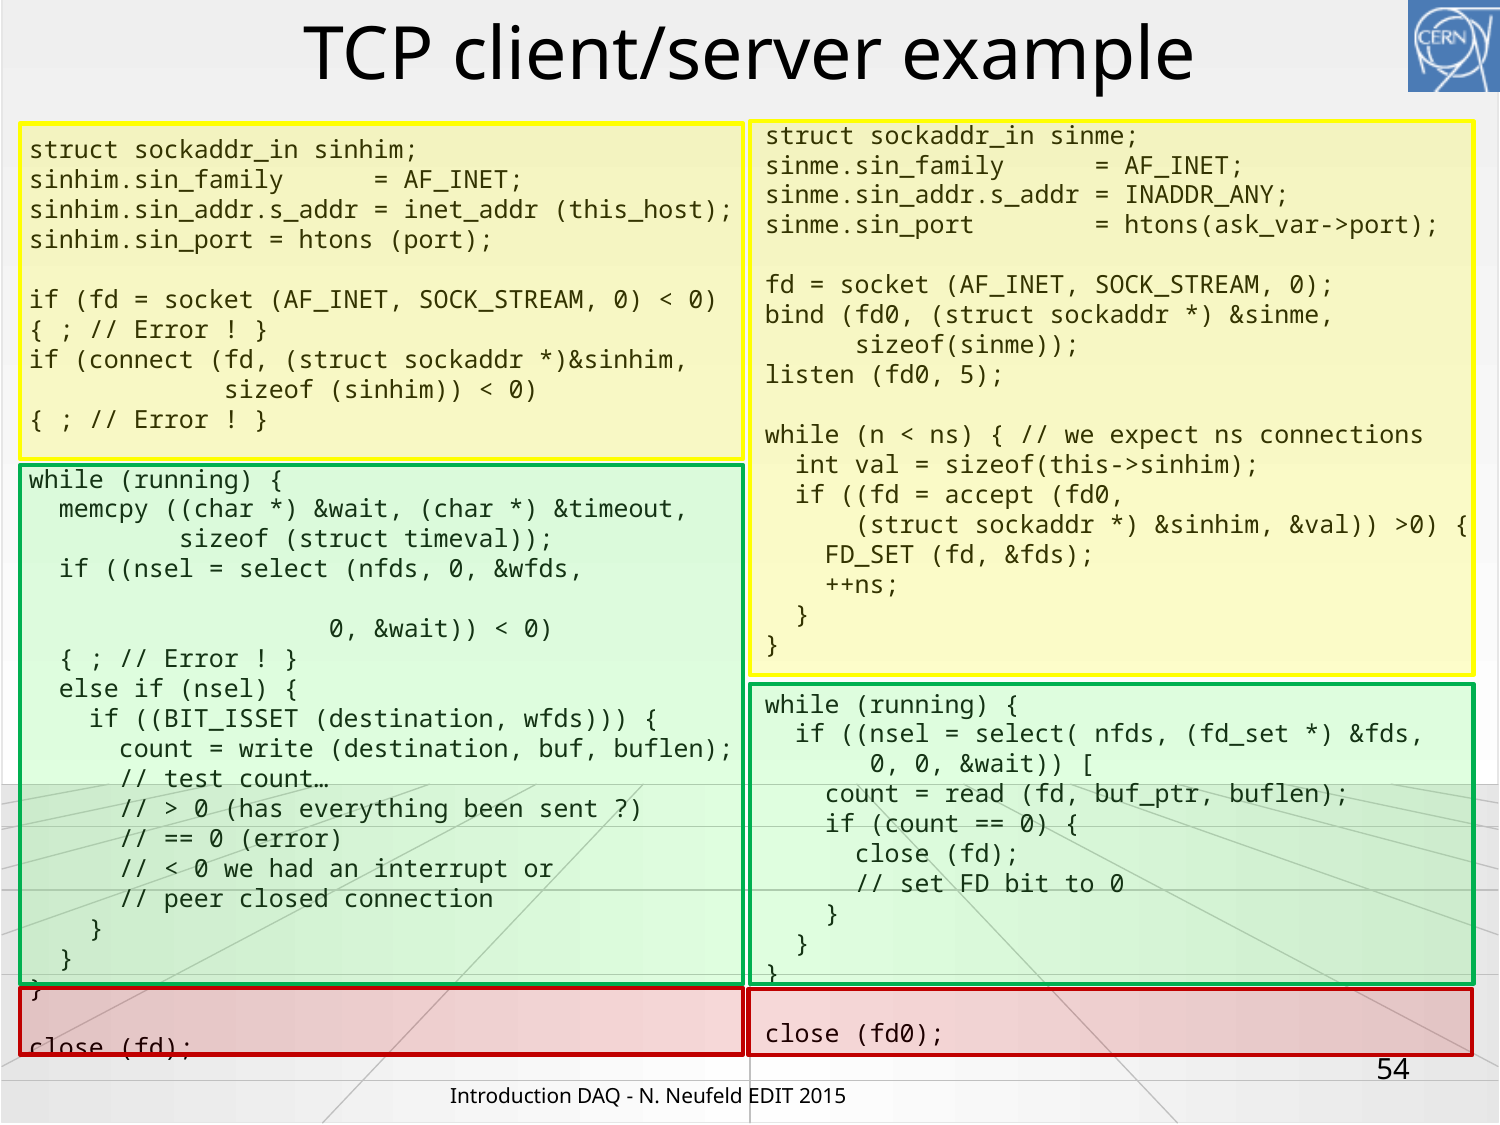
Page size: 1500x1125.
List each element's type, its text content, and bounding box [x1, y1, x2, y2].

picture [1426, 0, 1500, 92]
text_box [748, 119, 1476, 677]
title TCP client/server example [74, 0, 1426, 102]
text_box [18, 121, 745, 461]
text_box struct sockaddr_in sinme; sinme.sin_family = AF_INET; sinme.sin_addr.s_addr = INADDR_ANY; sinme.sin_port = htons(ask_var->port); fd = socket (AF_INET, SOCK_STREAM, 0); bind (fd0, (struct sockaddr *) &sinme, sizeof(sinme)); listen (fd0, 5); while (n < ns) { // we expect ns connections int val = sizeof(this->sinhim); if ((fd = accept (fd0, (struct sockaddr *) &sinhim, &val)) >0) { FD_SET (fd, &fds); ++ns; } } while (running) { if ((nsel = select( nfds, (fd_set *) &fds, 0, 0, &wait)) [ count = read (fd, buf_ptr, buflen); if (count == 0) { close (fd); // set FD bit to 0 } } } close (fd0); [749, 111, 1500, 1055]
footer Introduction DAQ - N. Neufeld EDIT 2015 [241, 1075, 1056, 1118]
text_box [18, 986, 745, 1057]
text_box [18, 463, 745, 986]
text_box struct sockaddr_in sinhim; sinhim.sin_family = AF_INET; sinhim.sin_addr.s_addr = inet_addr (this_host); sinhim.sin_port = htons (port); if (fd = socket (AF_INET, SOCK_STREAM, 0) < 0) { ; // Error ! } if (connect (fd, (struct sockaddr *)&sinhim, sizeof (sinhim)) < 0) { ; // Error ! } while (running) { memcpy ((char *) &wait, (char *) &timeout, sizeof (struct timeval)); if ((nsel = select (nfds, 0, &wfds, 0, &wait)) < 0) { ; // Error ! } else if (nsel) { if ((BIT_ISSET (destination, wfds))) { count = write (destination, buf, buflen); // test count… // > 0 (has everything been sent ?) // == 0 (error) // < 0 we had an interrupt or // peer closed connection } } } close (fd); [14, 126, 761, 1070]
text_box [746, 987, 1474, 1057]
slide_number 54 [1074, 1042, 1426, 1103]
text_box [748, 682, 1476, 986]
